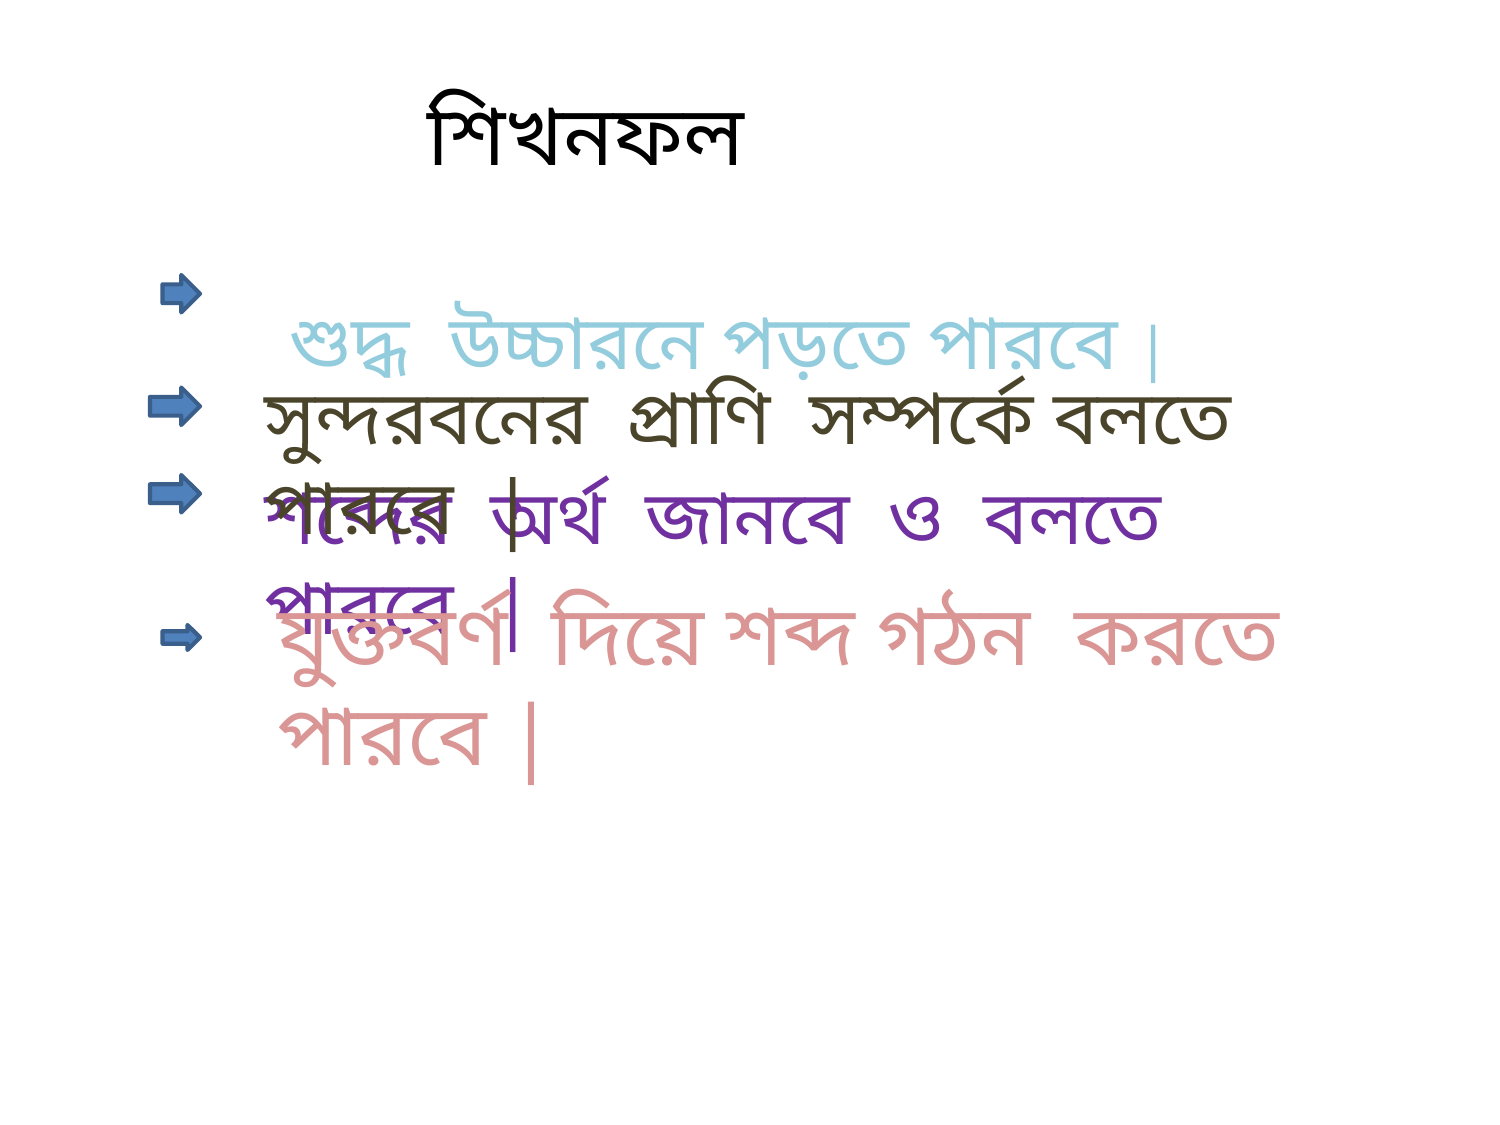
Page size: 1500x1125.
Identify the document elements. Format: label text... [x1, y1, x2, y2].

text_box [147, 385, 203, 427]
text_box শব্দের অর্থ জানবে ও বলতে পারবে | [249, 558, 1375, 658]
text_box [160, 273, 203, 315]
text_box যুক্তবর্ণ দিয়ে শব্দ গঠন করতে পারবে | [262, 574, 1375, 790]
text_box সুন্দরবনের প্রাণি সম্পর্কে বলতে পারবে | [249, 362, 1450, 558]
text_box [147, 473, 203, 515]
text_box [160, 623, 203, 652]
text_box শিখনফল [412, 75, 925, 190]
text_box শুদ্ধ উচ্চারনে পড়তে পারবে | [275, 287, 1425, 362]
